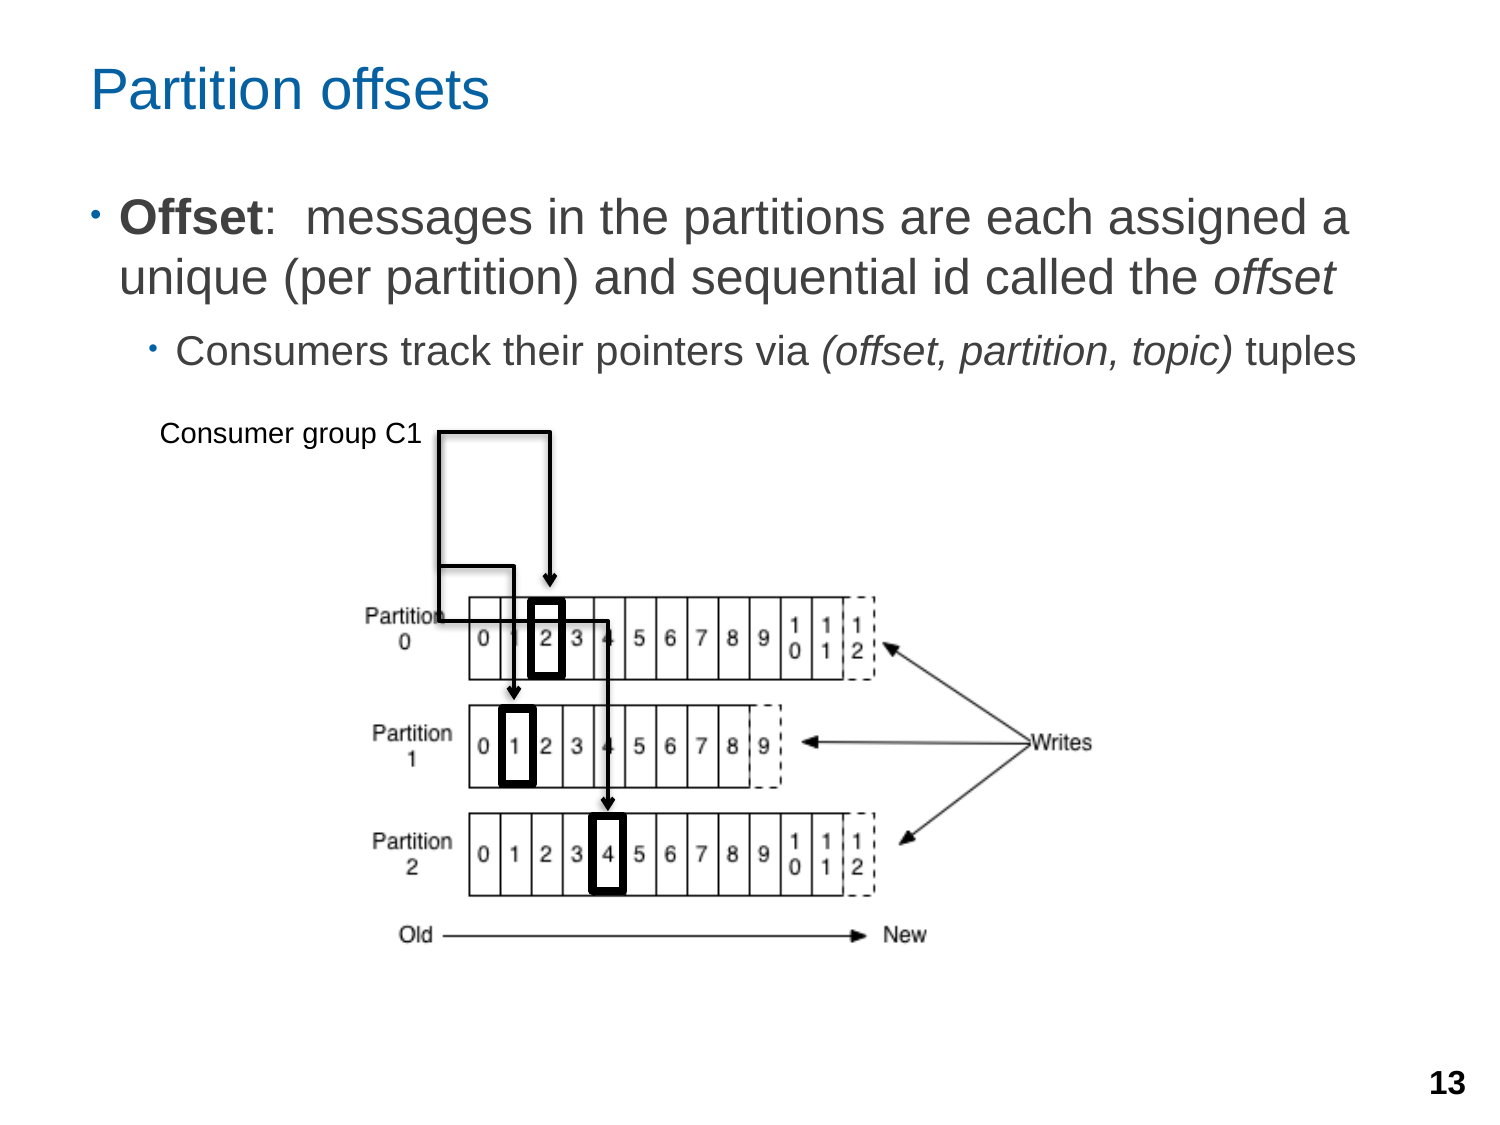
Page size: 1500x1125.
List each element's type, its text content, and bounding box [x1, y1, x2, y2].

picture [348, 573, 1111, 975]
title Partition offsets [75, 40, 1425, 132]
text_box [143, 407, 624, 892]
list Offset: messages in the partitions are each assigned a unique (per partition) and sequential id called the offset Consumers track their pointers via (offset, partition, topic) tuples [75, 176, 1425, 1040]
slide_number 13 [1374, 1050, 1482, 1113]
